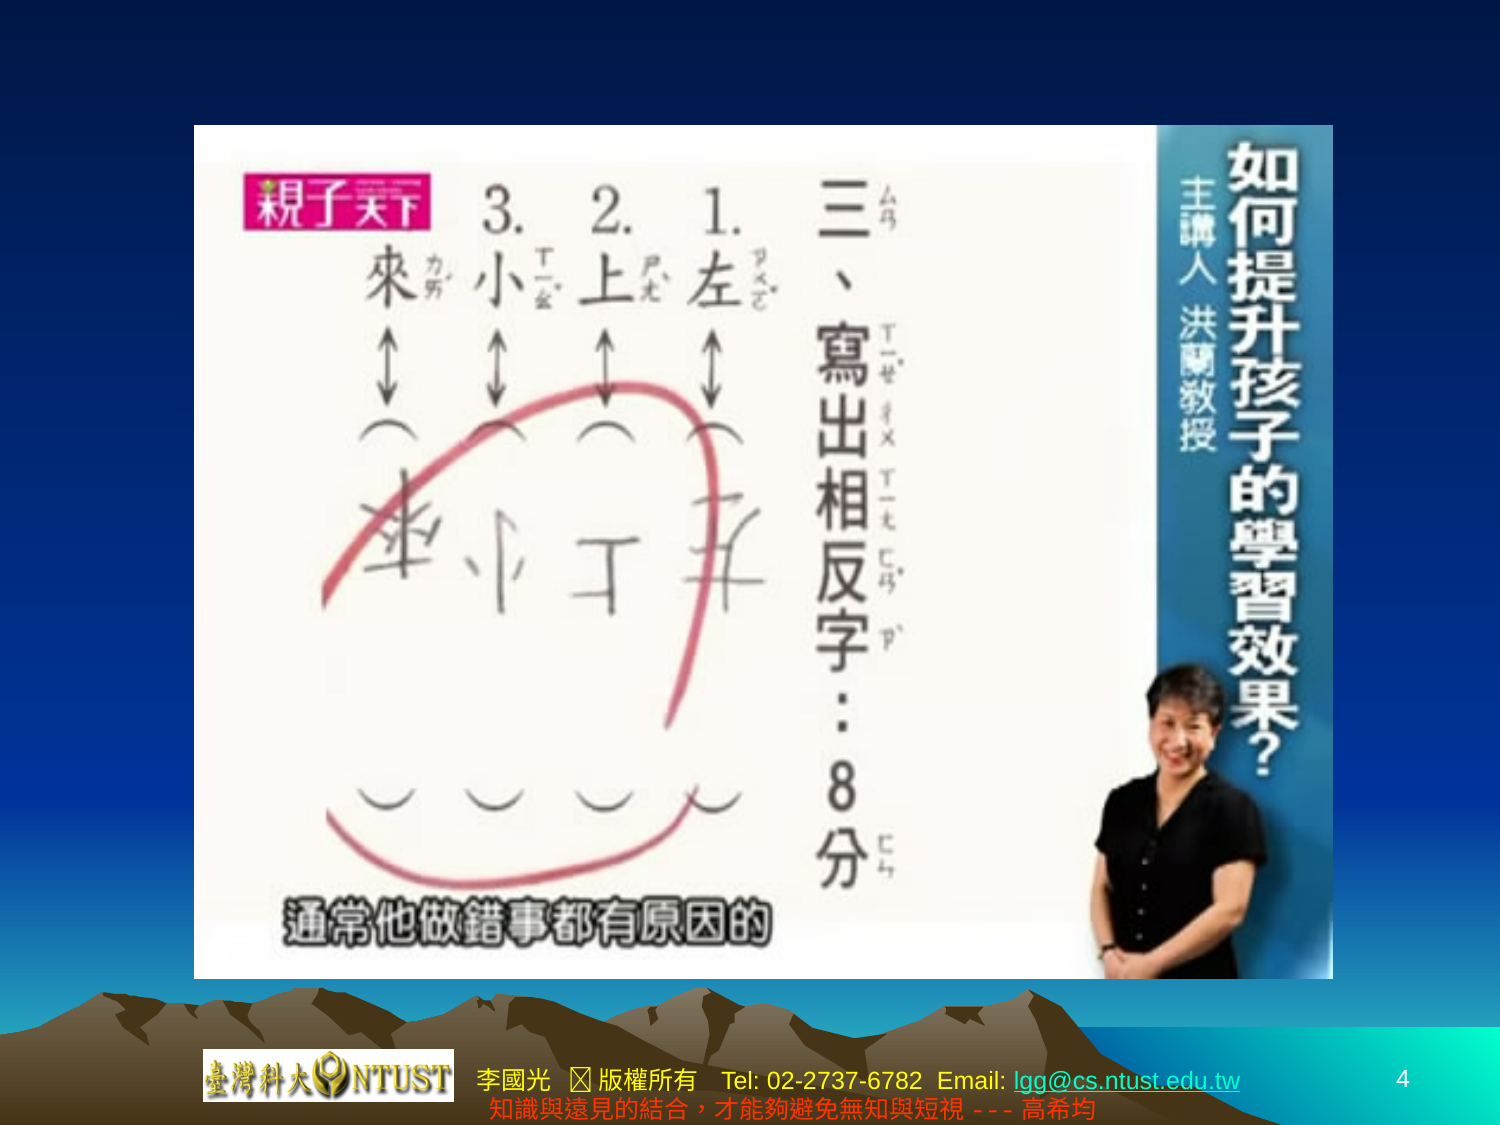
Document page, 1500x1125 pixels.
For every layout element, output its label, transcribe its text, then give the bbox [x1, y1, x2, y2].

slide_number 4 [1074, 1024, 1426, 1101]
picture [203, 1049, 454, 1102]
picture [194, 125, 1333, 980]
